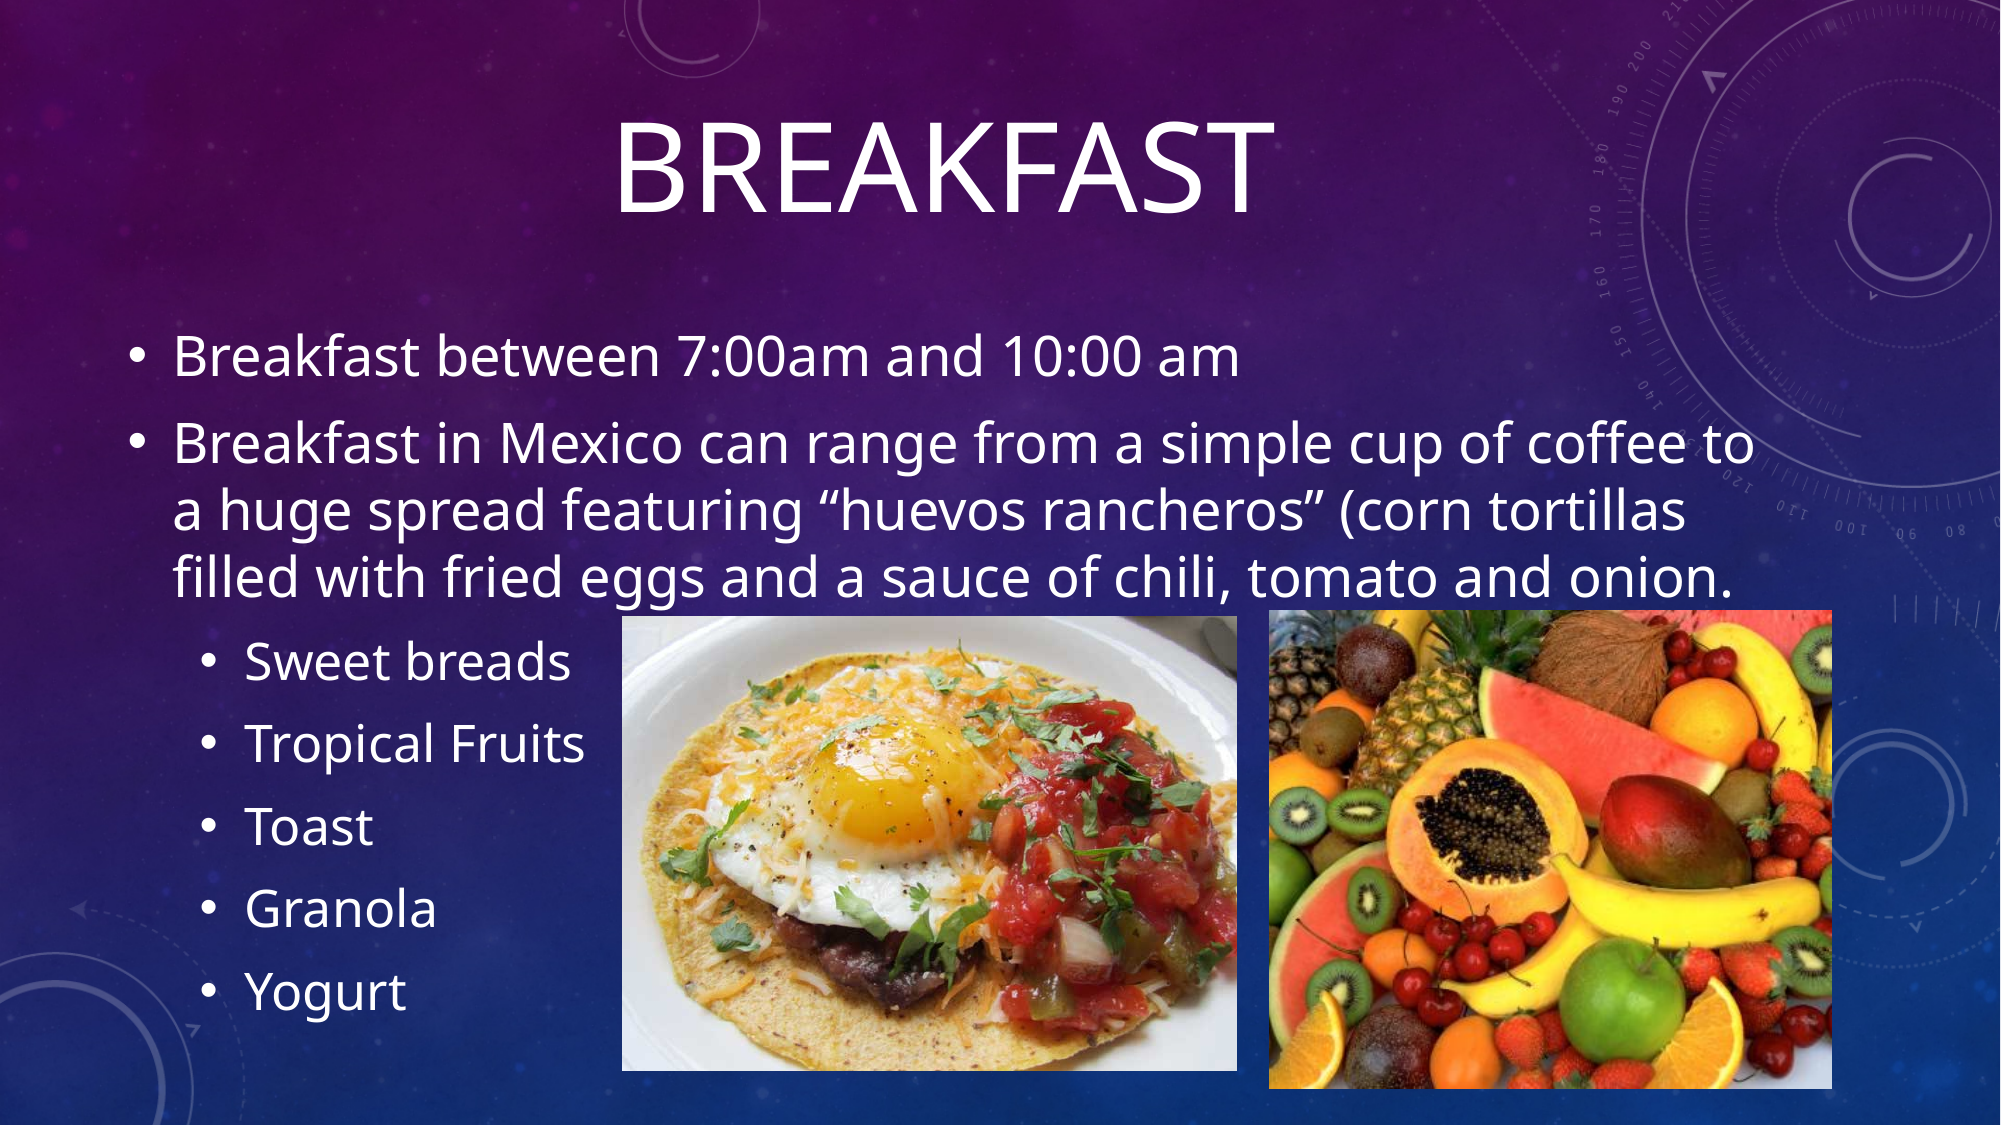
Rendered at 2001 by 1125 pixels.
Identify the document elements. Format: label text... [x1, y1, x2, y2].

title BREAKFAST [112, 99, 1775, 225]
list Breakfast between 7:00am and 10:00 am Breakfast in Mexico can range from a simple cup of coffee to a huge spread featuring “huevos rancheros” (corn tortillas filled with fried eggs and a sauce of chili, tomato and onion. Sweet breads Tropical Fruits Toast Granola Yogurt [112, 312, 1775, 1038]
picture [0, 0, 2001, 1125]
